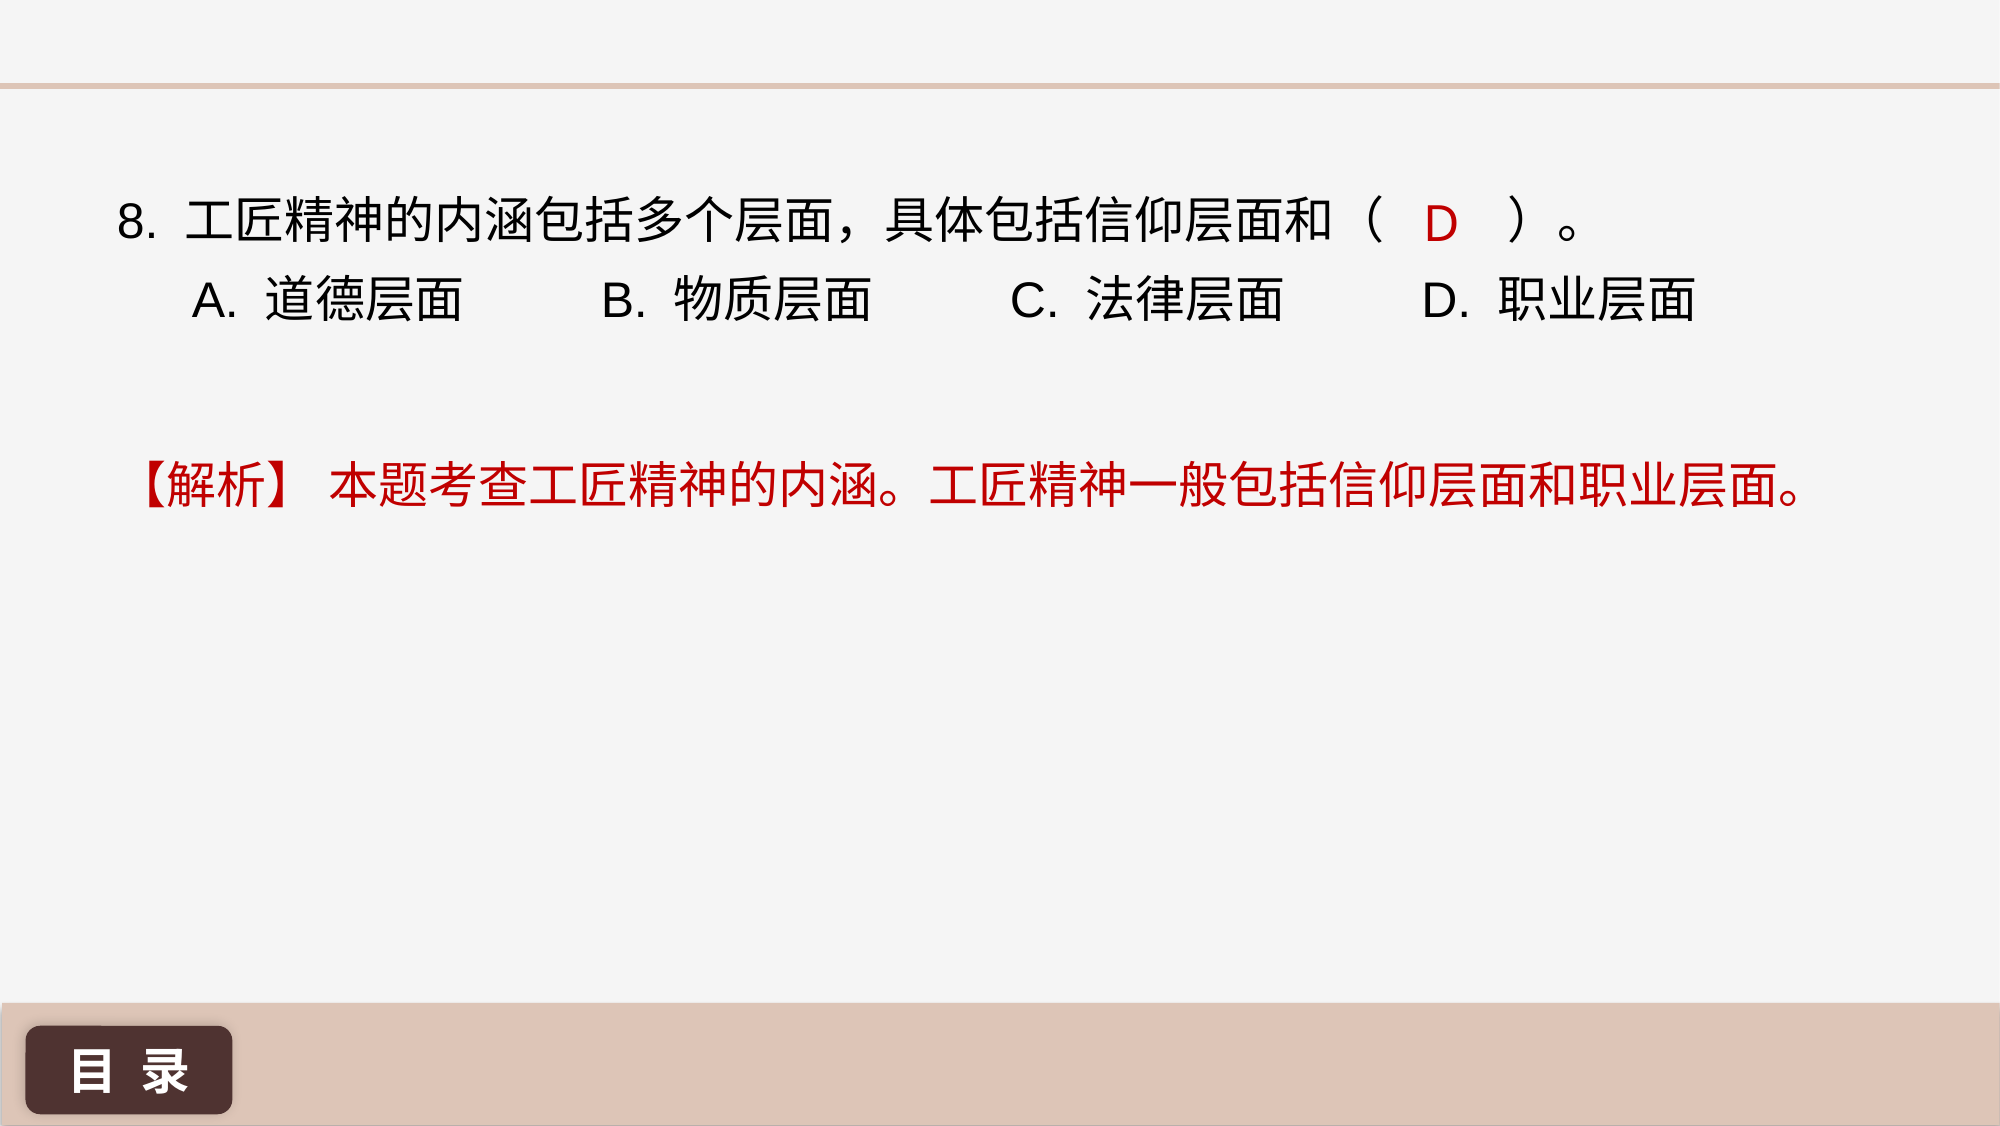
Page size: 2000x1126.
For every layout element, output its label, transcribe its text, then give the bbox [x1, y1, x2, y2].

text_box D [1365, 161, 1517, 244]
text_box 8. 工匠精神的内涵包括多个层面，具体包括信仰层面和（ ）。 A. 道德层面 B. 物质层面 C. 法律层面 D. 职业层面 [102, 161, 1916, 335]
text_box 【解析】 本题考查工匠精神的内涵。工匠精神一般包括信仰层面和职业层面。 [102, 433, 1890, 617]
